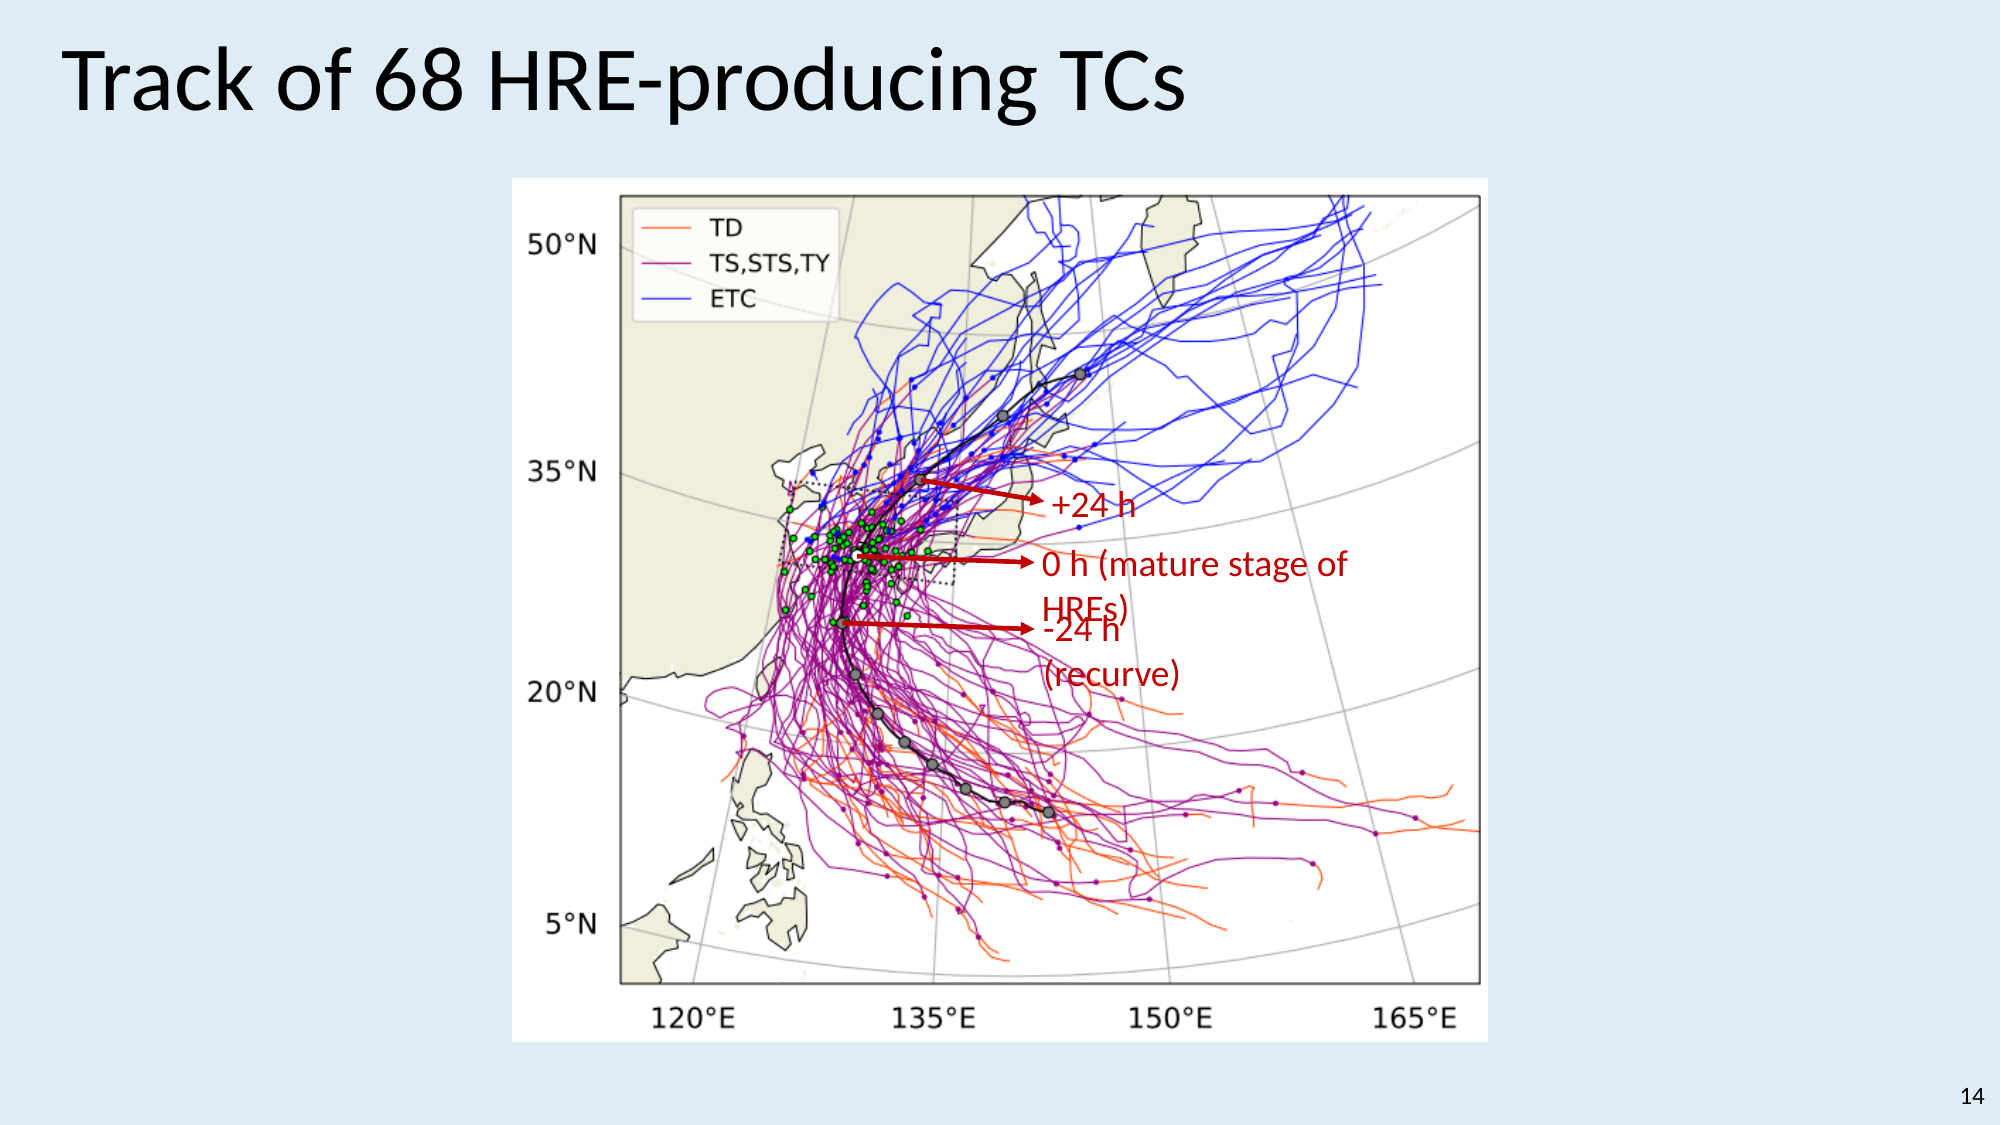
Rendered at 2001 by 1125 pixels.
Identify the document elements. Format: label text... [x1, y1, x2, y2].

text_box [842, 596, 1275, 657]
slide_number 14 [1909, 1065, 2000, 1125]
title Track of 68 HRE-producing TCs [46, 0, 1976, 163]
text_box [920, 472, 1154, 533]
picture [511, 178, 1488, 1042]
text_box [856, 531, 1456, 593]
